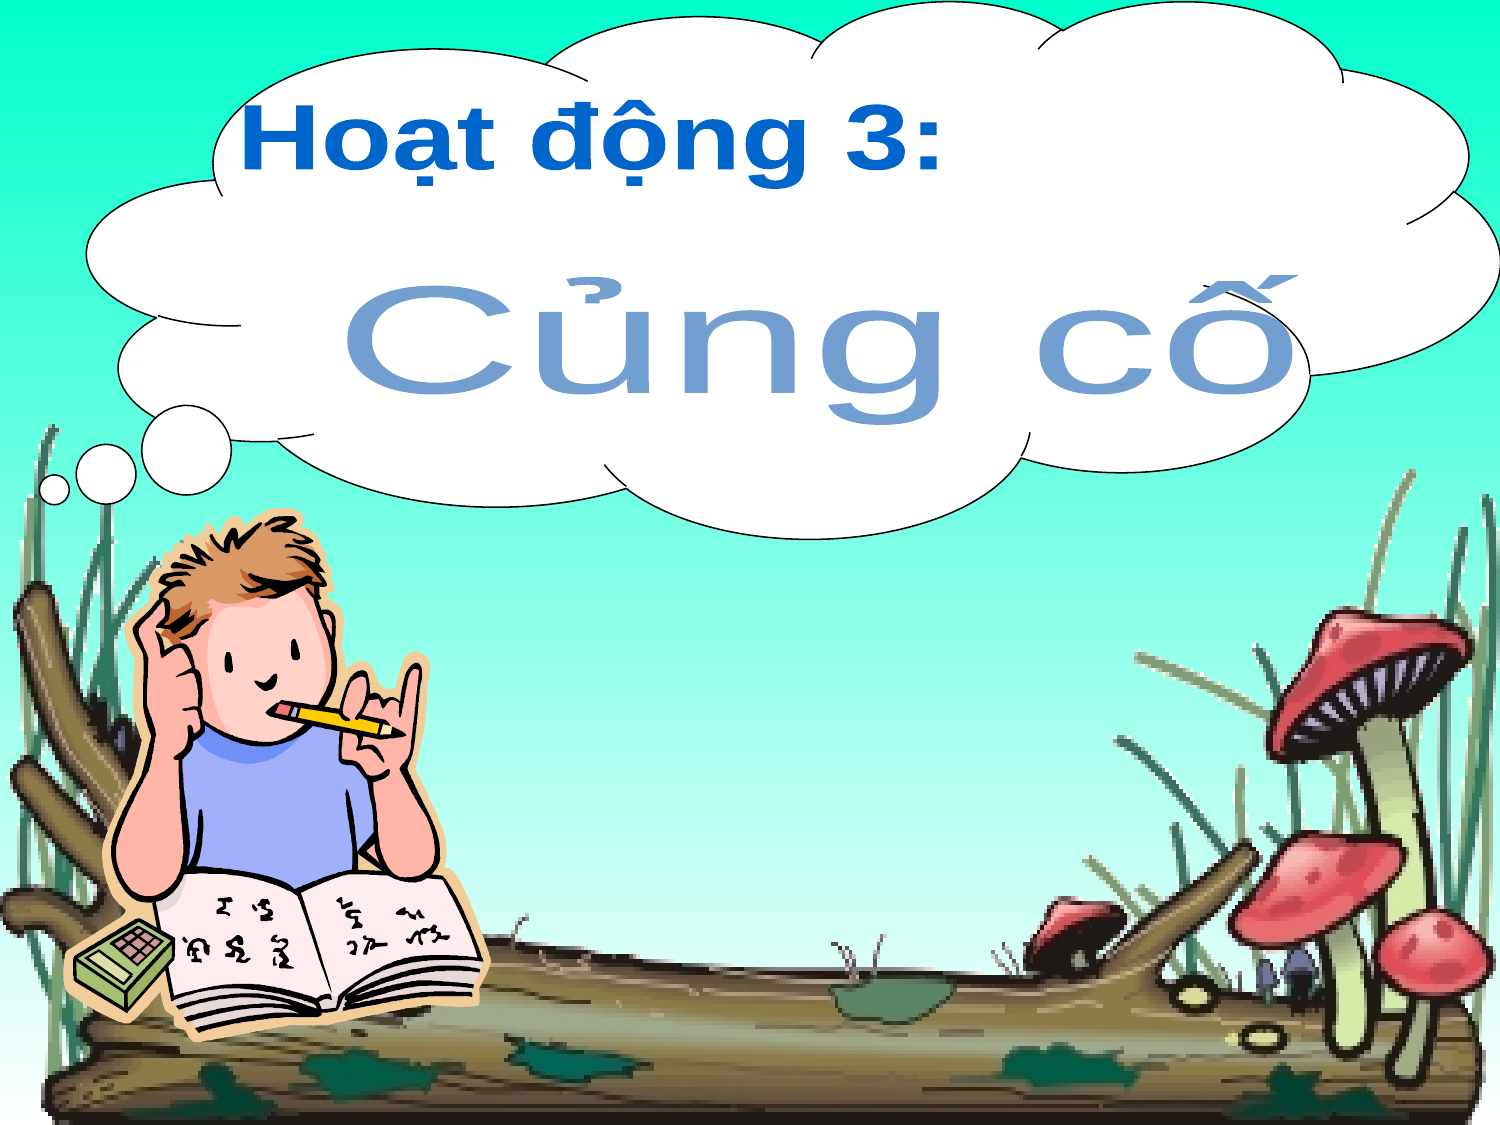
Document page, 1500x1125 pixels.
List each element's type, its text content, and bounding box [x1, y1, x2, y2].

text_box Củng cố [347, 285, 513, 395]
picture [62, 499, 498, 1051]
text_box Củng cố [1189, 274, 1299, 303]
text_box Củng cố [1169, 310, 1293, 395]
text_box Củng cố [566, 276, 622, 304]
text_box [86, 1, 1500, 418]
text_box Củng cố [684, 310, 795, 393]
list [0, 420, 1500, 1125]
text_box Củng cố [822, 310, 940, 418]
text_box Củng cố [1039, 310, 1152, 395]
text_box Củng cố [538, 311, 650, 395]
